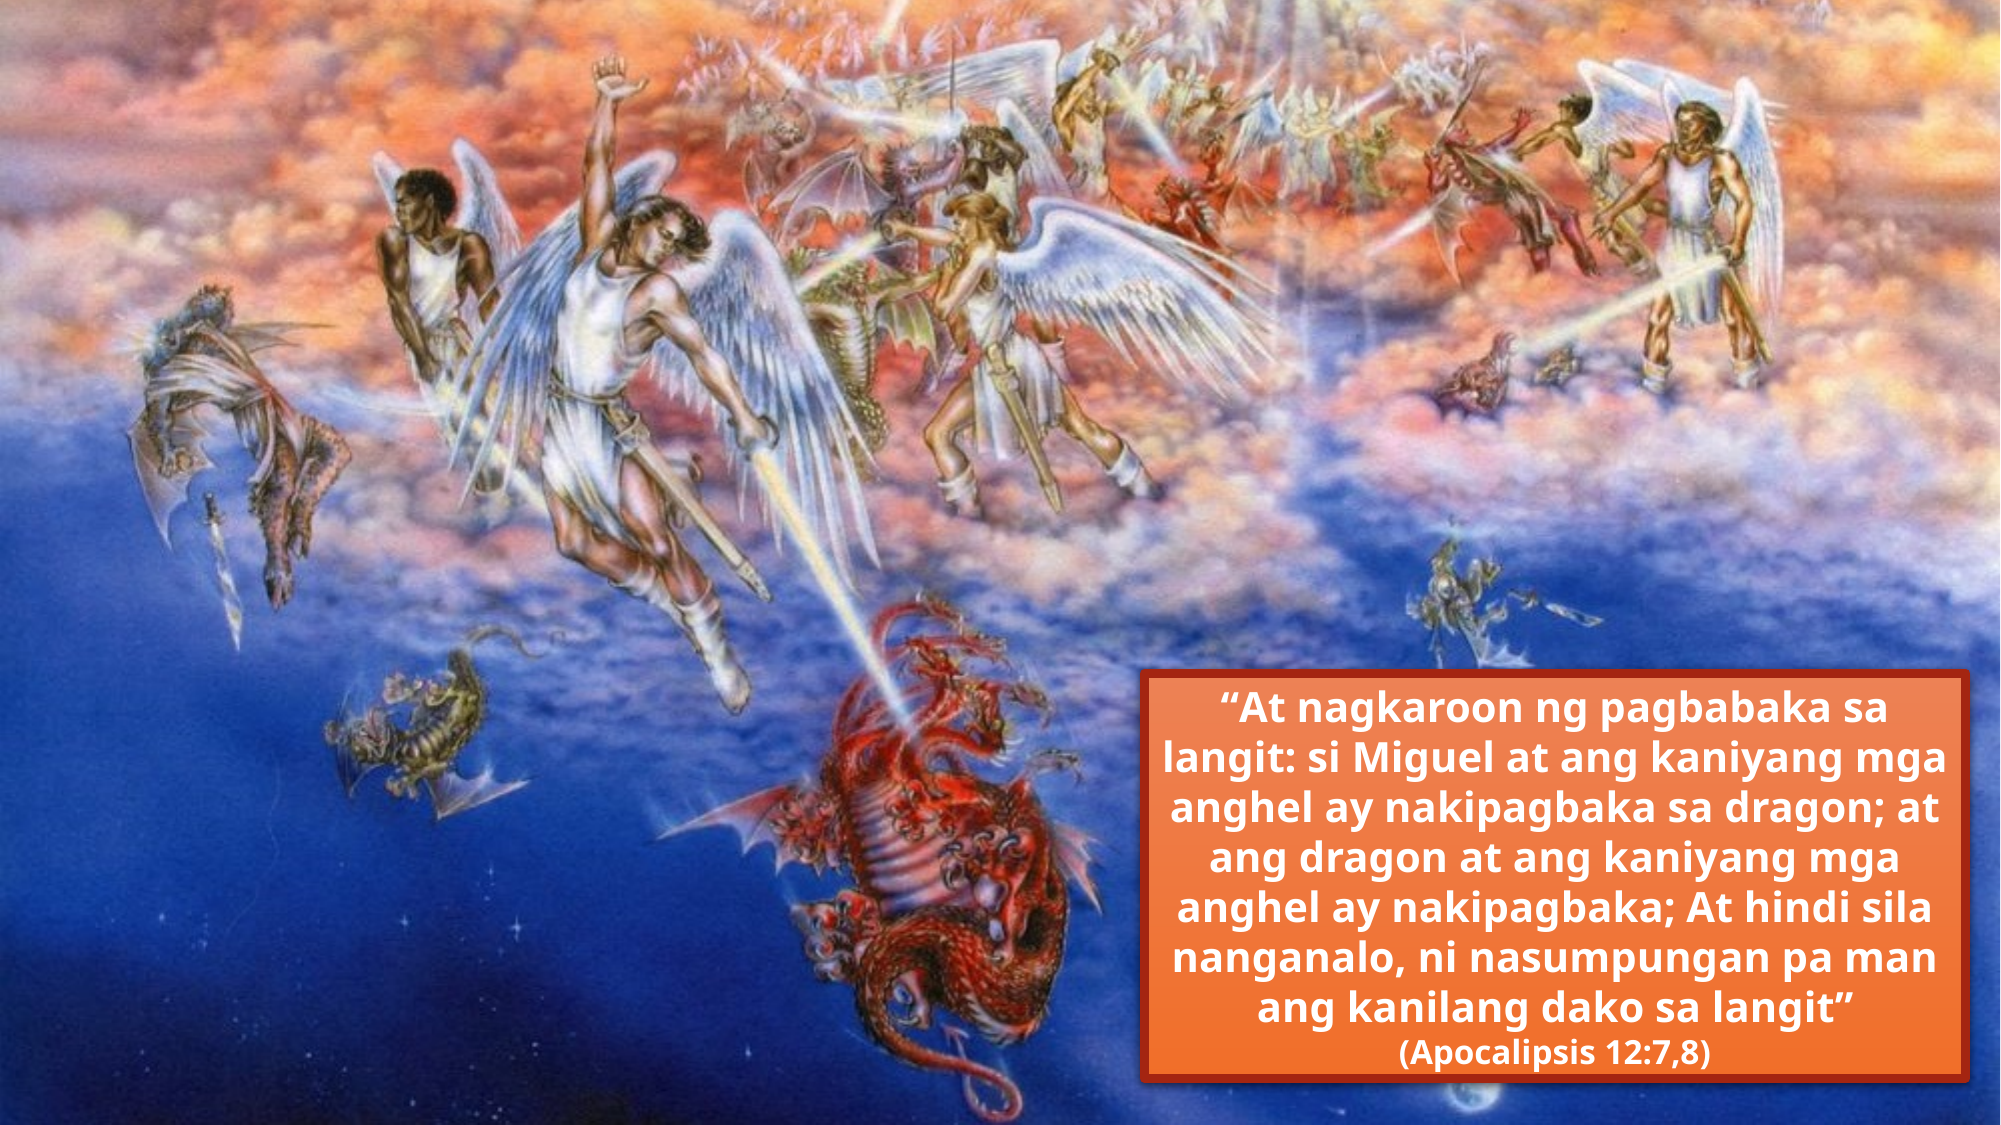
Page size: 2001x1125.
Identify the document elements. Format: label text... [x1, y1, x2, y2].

text_box “At nagkaroon ng pagbabaka sa langit: si Miguel at ang kaniyang mga anghel ay nakipagbaka sa dragon; at ang dragon at ang kaniyang mga anghel ay nakipagbaka; At hindi sila nanganalo, ni nasumpungan pa man ang kanilang dako sa langit” (Apocalipsis 12:7,8) [1144, 673, 1966, 1079]
picture [0, 0, 2001, 1125]
